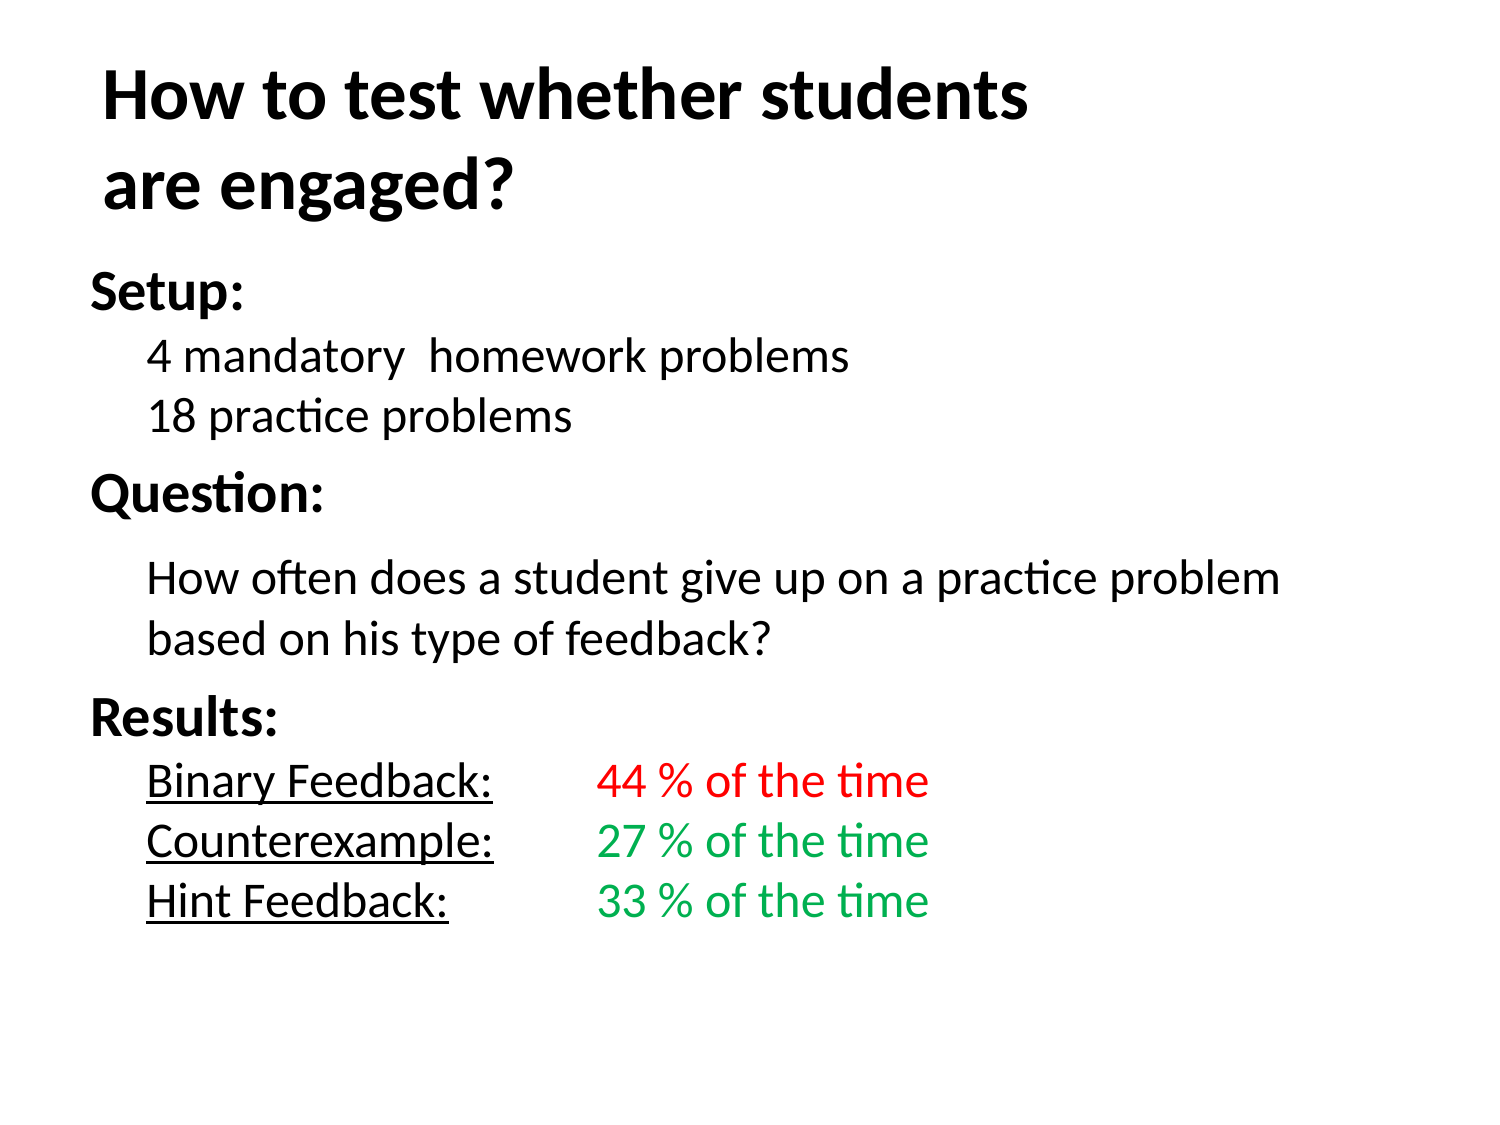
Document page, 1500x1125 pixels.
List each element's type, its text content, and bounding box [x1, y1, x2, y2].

list Setup: 4 mandatory homework problems 18 practice problems Question: How often does a student give up on a practice problem based on his type of feedback? Results: Binary Feedback: 44 % of the time Counterexample: 27 % of the time Hint Feedback: 33 % of the time [75, 245, 1425, 1125]
text_box How to test whether students are engaged? [87, 37, 1088, 233]
